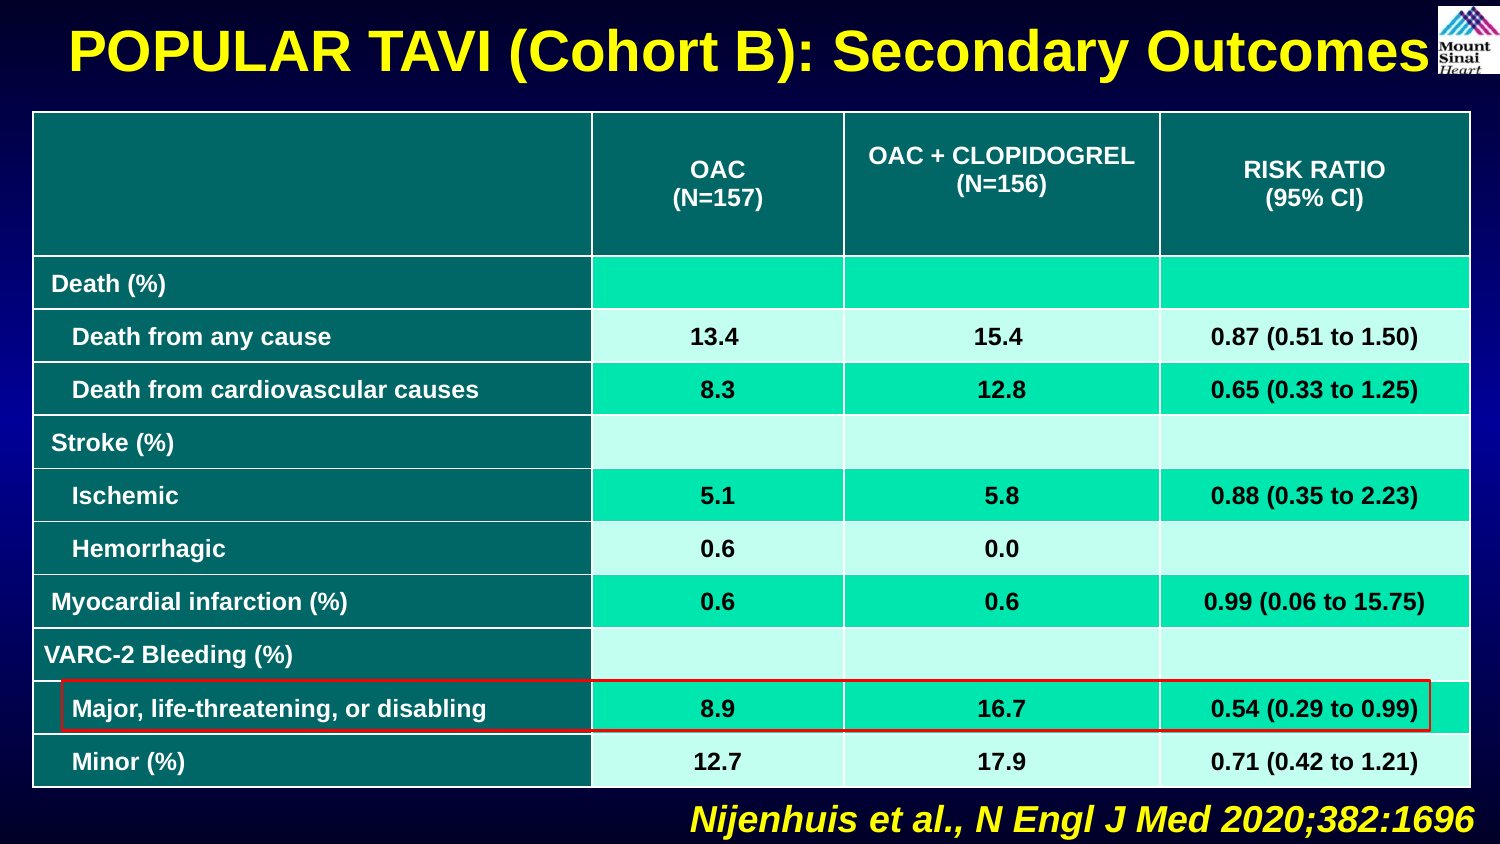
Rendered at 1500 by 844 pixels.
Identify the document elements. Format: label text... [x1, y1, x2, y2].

table_cell [1161, 257, 1469, 308]
table_cell [593, 257, 843, 308]
table_cell [593, 629, 843, 680]
table_cell [845, 257, 1159, 308]
table_cell Death from cardiovascular causes [34, 363, 591, 414]
table_cell [845, 416, 1159, 468]
table_cell 0.71 (0.42 to 1.21) [1161, 735, 1469, 786]
table_cell 13.4 [593, 310, 843, 361]
table_cell VARC-2 Bleeding (%) [34, 629, 591, 680]
table_cell Death (%) [34, 257, 591, 308]
text_box [62, 680, 1431, 731]
table_cell 5.8 [845, 469, 1159, 521]
table_cell [1161, 416, 1469, 468]
table_cell Hemorrhagic [34, 522, 591, 574]
table_cell Death from any cause [34, 310, 591, 361]
table_cell 0.0 [845, 522, 1159, 574]
table_cell 17.9 [845, 735, 1159, 786]
table_cell 12.8 [845, 363, 1159, 414]
table_cell 0.54 (0.29 to 0.99) [1161, 682, 1469, 733]
table_cell 0.6 [845, 575, 1159, 627]
text_box Nijenhuis et al., N Engl J Med 2020;382:1696 [674, 787, 1500, 844]
table_cell Stroke (%) [34, 416, 591, 468]
table_cell [845, 629, 1159, 680]
table_cell 12.7 [593, 735, 843, 786]
table_cell 0.99 (0.06 to 15.75) [1161, 575, 1469, 627]
table_cell 8.3 [593, 363, 843, 414]
table_cell 0.87 (0.51 to 1.50) [1161, 310, 1469, 361]
table_header OAC (N=157) [593, 113, 843, 255]
table_cell Ischemic [34, 469, 591, 521]
table_cell 0.88 (0.35 to 2.23) [1161, 469, 1469, 521]
table_cell 15.4 [845, 310, 1159, 361]
picture [1438, 5, 1500, 75]
table_cell Major, life-threatening, or disabling [34, 682, 591, 733]
table_cell 0.6 [593, 575, 843, 627]
table_cell 5.1 [593, 469, 843, 521]
table_cell 0.65 (0.33 to 1.25) [1161, 363, 1469, 414]
table_cell [1161, 629, 1469, 680]
table_header OAC + CLOPIDOGREL (N=156) [845, 113, 1159, 255]
table_cell [1161, 522, 1469, 574]
text_box POPULAR TAVI (Cohort B): Secondary Outcomes [0, 5, 1500, 91]
table_header [34, 113, 591, 255]
table_header RISK RATIO (95% CI) [1161, 113, 1469, 255]
table_cell Myocardial infarction (%) [34, 575, 591, 627]
table_cell Minor (%) [34, 735, 591, 786]
table_cell [593, 416, 843, 468]
table_cell 0.6 [593, 522, 843, 574]
